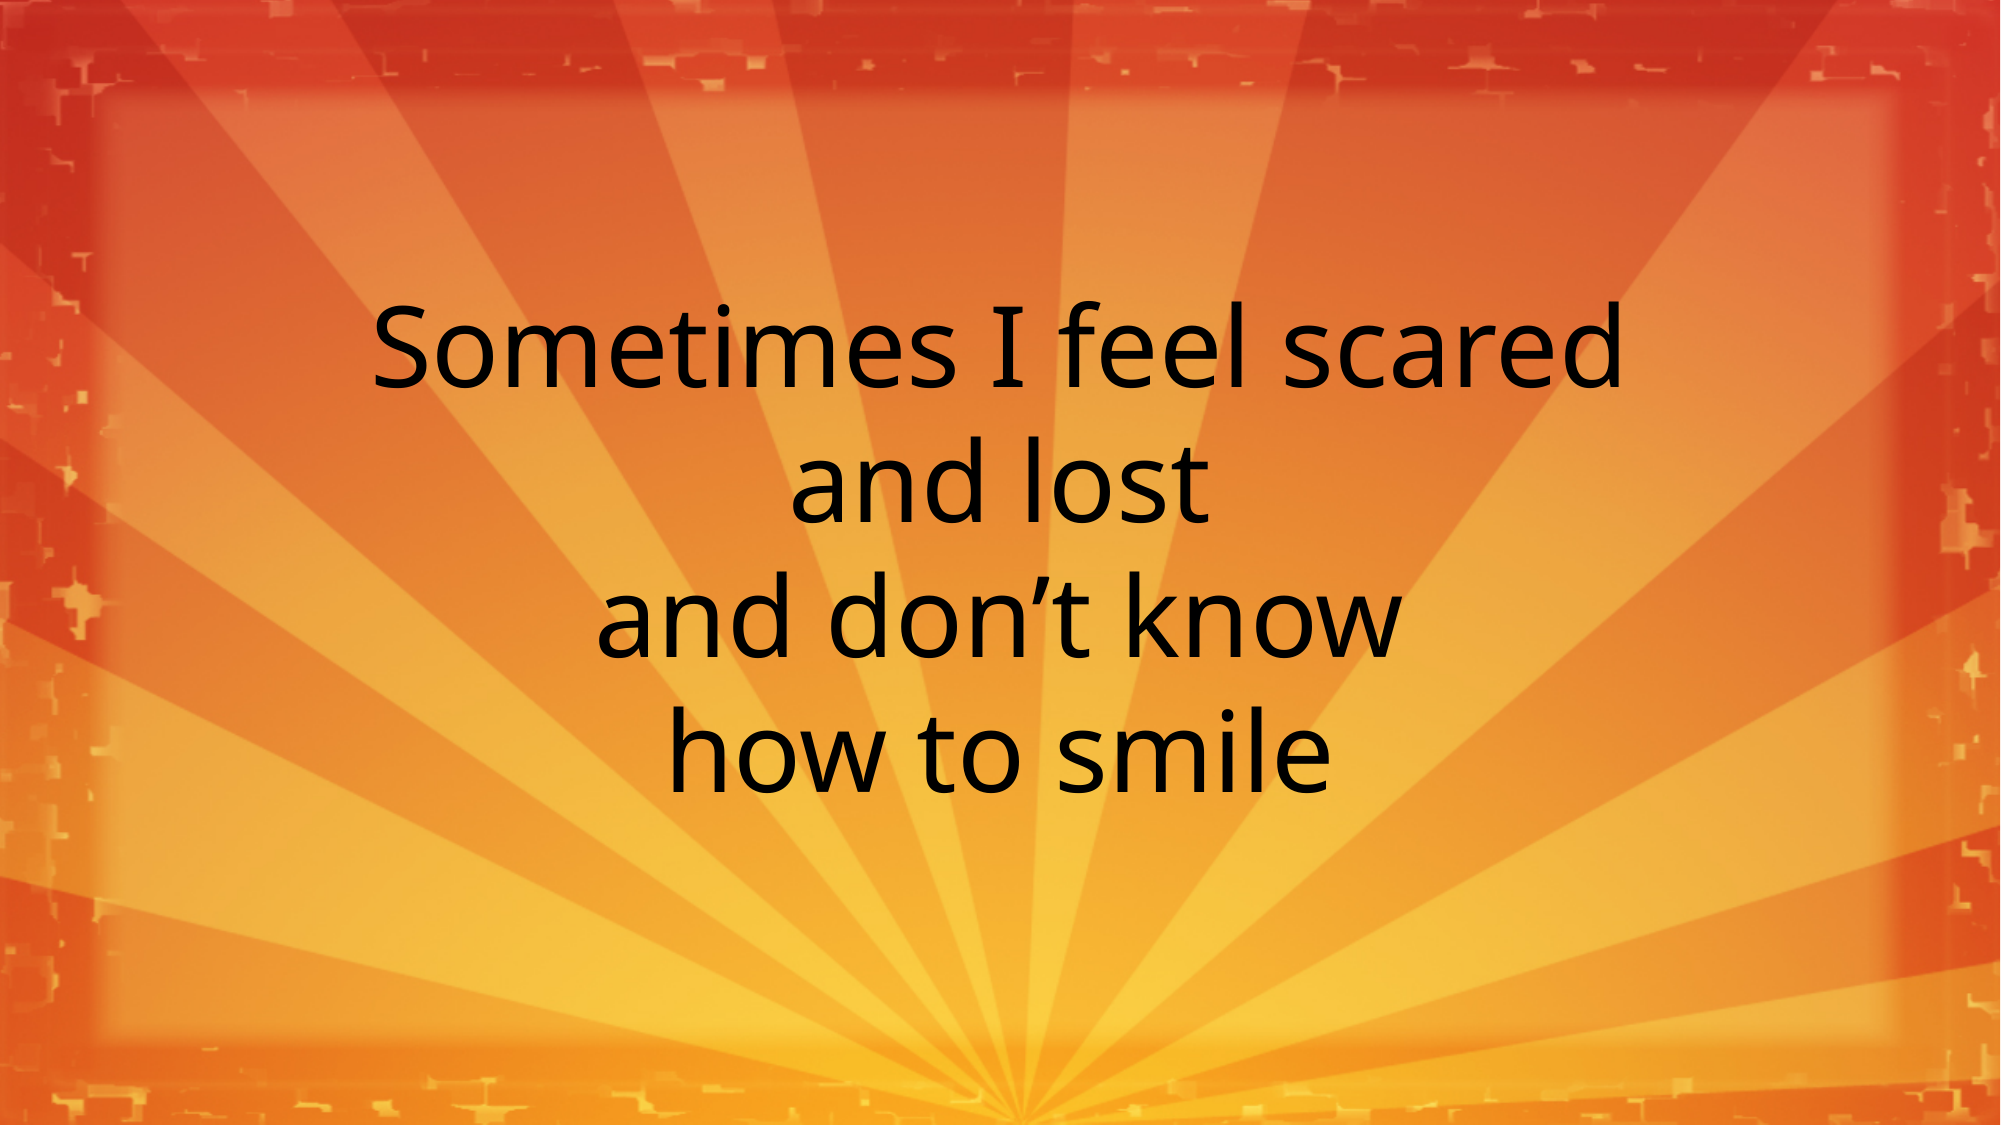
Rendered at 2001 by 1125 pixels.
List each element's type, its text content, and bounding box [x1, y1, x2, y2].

picture [0, 0, 2001, 1125]
text_box Sometimes I feel scared and lost and don’t know how to smile [249, 267, 1750, 823]
